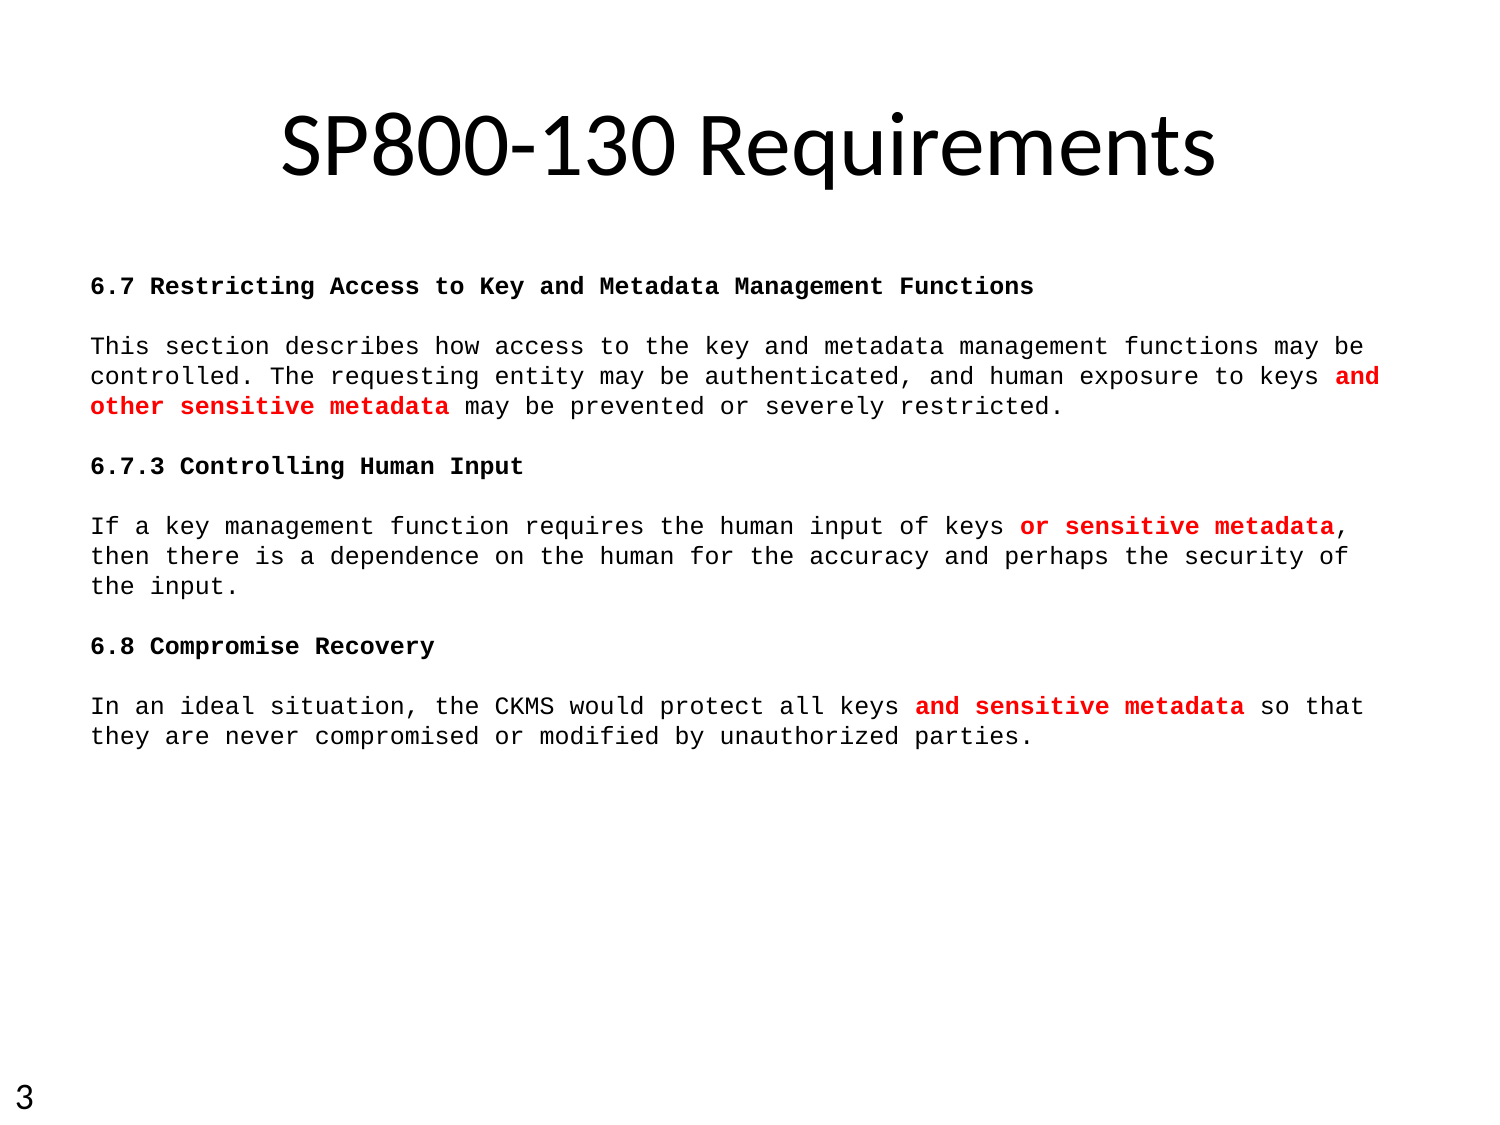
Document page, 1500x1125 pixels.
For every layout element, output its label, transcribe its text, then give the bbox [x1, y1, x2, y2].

title SP800-130 Requirements [75, 45, 1425, 233]
text_box 3 [0, 1064, 89, 1124]
list 6.7 Restricting Access to Key and Metadata Management Functions This section describes how access to the key and metadata management functions may be controlled. The requesting entity may be authenticated, and human exposure to keys and other sensitive metadata may be prevented or severely restricted. 6.7.3 Controlling Human Input If a key management function requires the human input of keys or sensitive metadata, then there is a dependence on the human for the accuracy and perhaps the security of the input. 6.8 Compromise Recovery In an ideal situation, the CKMS would protect all keys and sensitive metadata so that they are never compromised or modified by unauthorized parties. [75, 262, 1425, 1005]
